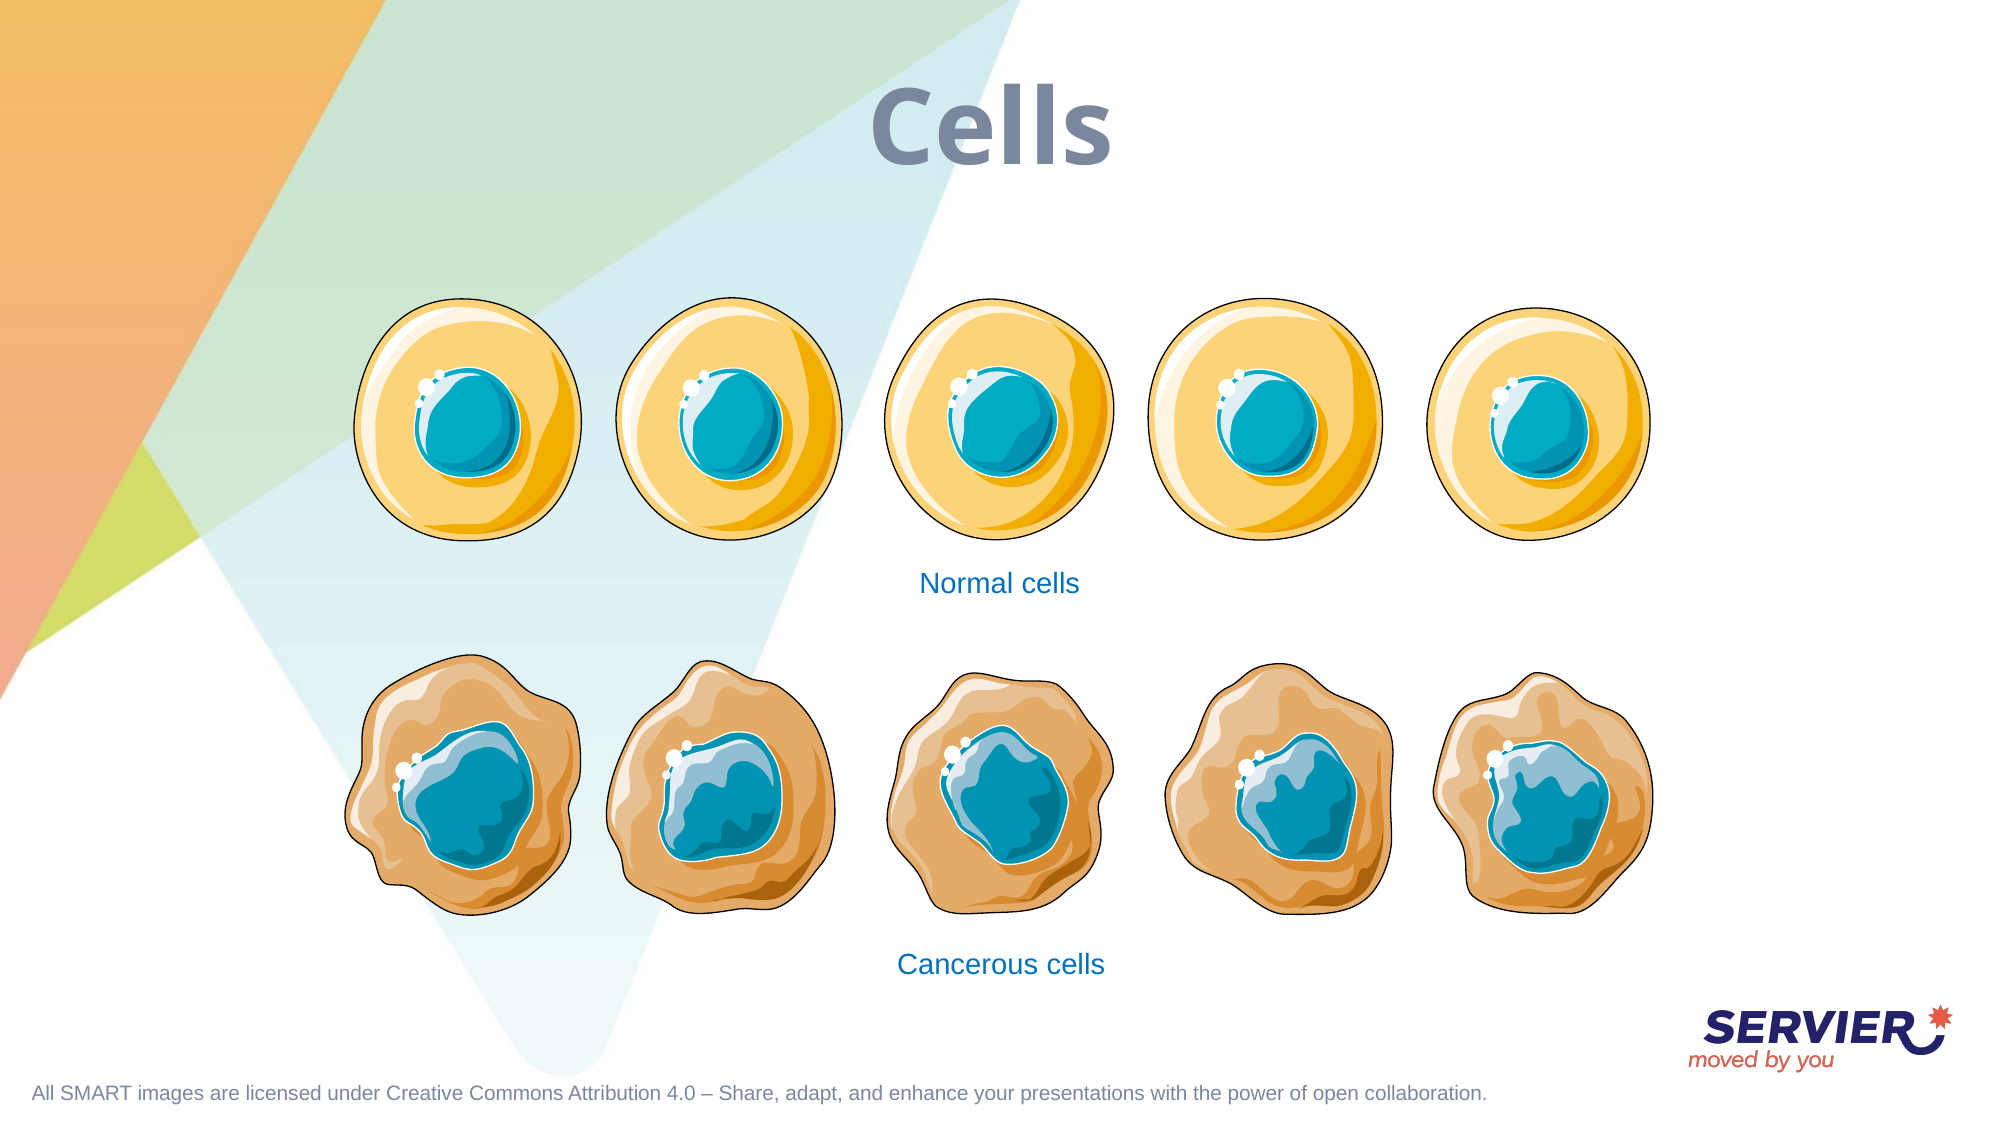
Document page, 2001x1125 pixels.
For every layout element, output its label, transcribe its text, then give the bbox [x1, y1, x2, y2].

picture [0, 0, 2001, 1125]
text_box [351, 298, 591, 544]
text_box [1417, 303, 1656, 544]
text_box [883, 669, 1115, 917]
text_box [1427, 671, 1657, 919]
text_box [342, 649, 582, 920]
text_box Normal cells [904, 564, 1096, 607]
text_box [602, 657, 839, 919]
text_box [866, 282, 1128, 555]
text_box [1146, 298, 1385, 541]
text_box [1163, 661, 1399, 917]
title Cells [55, 12, 1927, 232]
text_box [596, 272, 857, 555]
text_box Cancerous cells [882, 937, 1121, 988]
